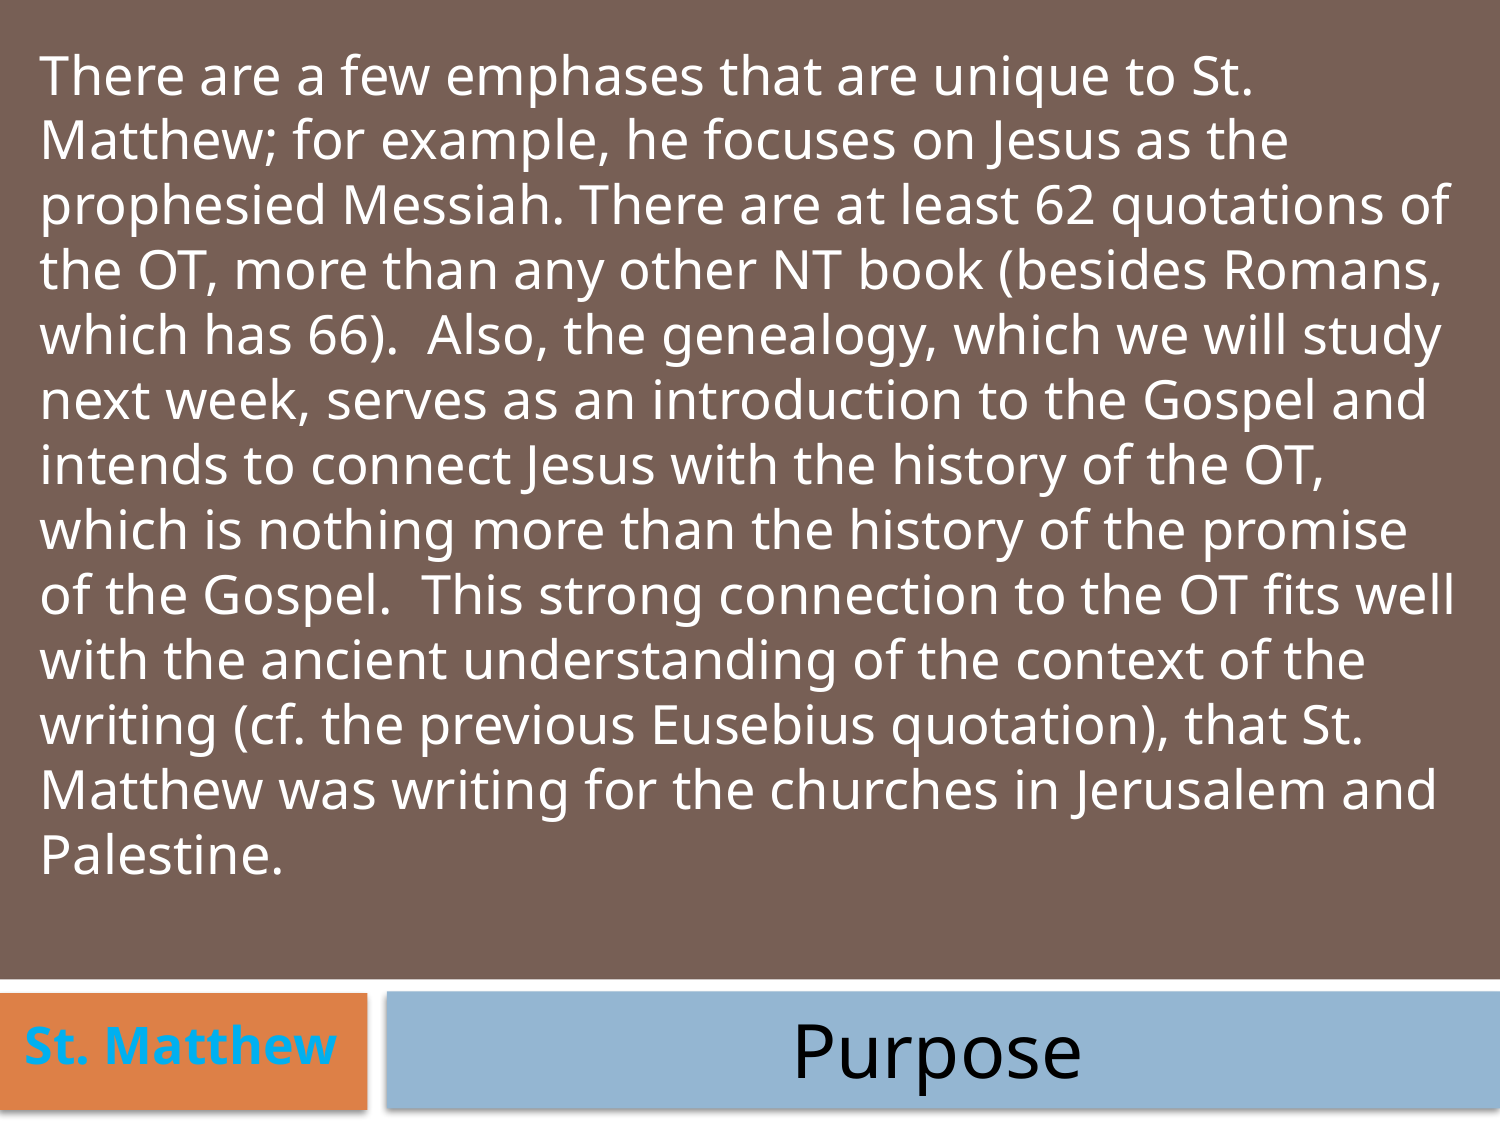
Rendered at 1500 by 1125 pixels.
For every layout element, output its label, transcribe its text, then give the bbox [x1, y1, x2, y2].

subtitle Purpose [387, 992, 1488, 1105]
text_box There are a few emphases that are unique to St. Matthew; for example, he focuses on Jesus as the prophesied Messiah. There are at least 62 quotations of the OT, more than any other NT book (besides Romans, which has 66). Also, the genealogy, which we will study next week, serves as an introduction to the Gospel and intends to connect Jesus with the history of the OT, which is nothing more than the history of the promise of the Gospel. This strong connection to the OT fits well with the ancient understanding of the context of the writing (cf. the previous Eusebius quotation), that St. Matthew was writing for the churches in Jerusalem and Palestine. [25, 33, 1476, 893]
text_box St. Matthew [0, 987, 363, 1100]
